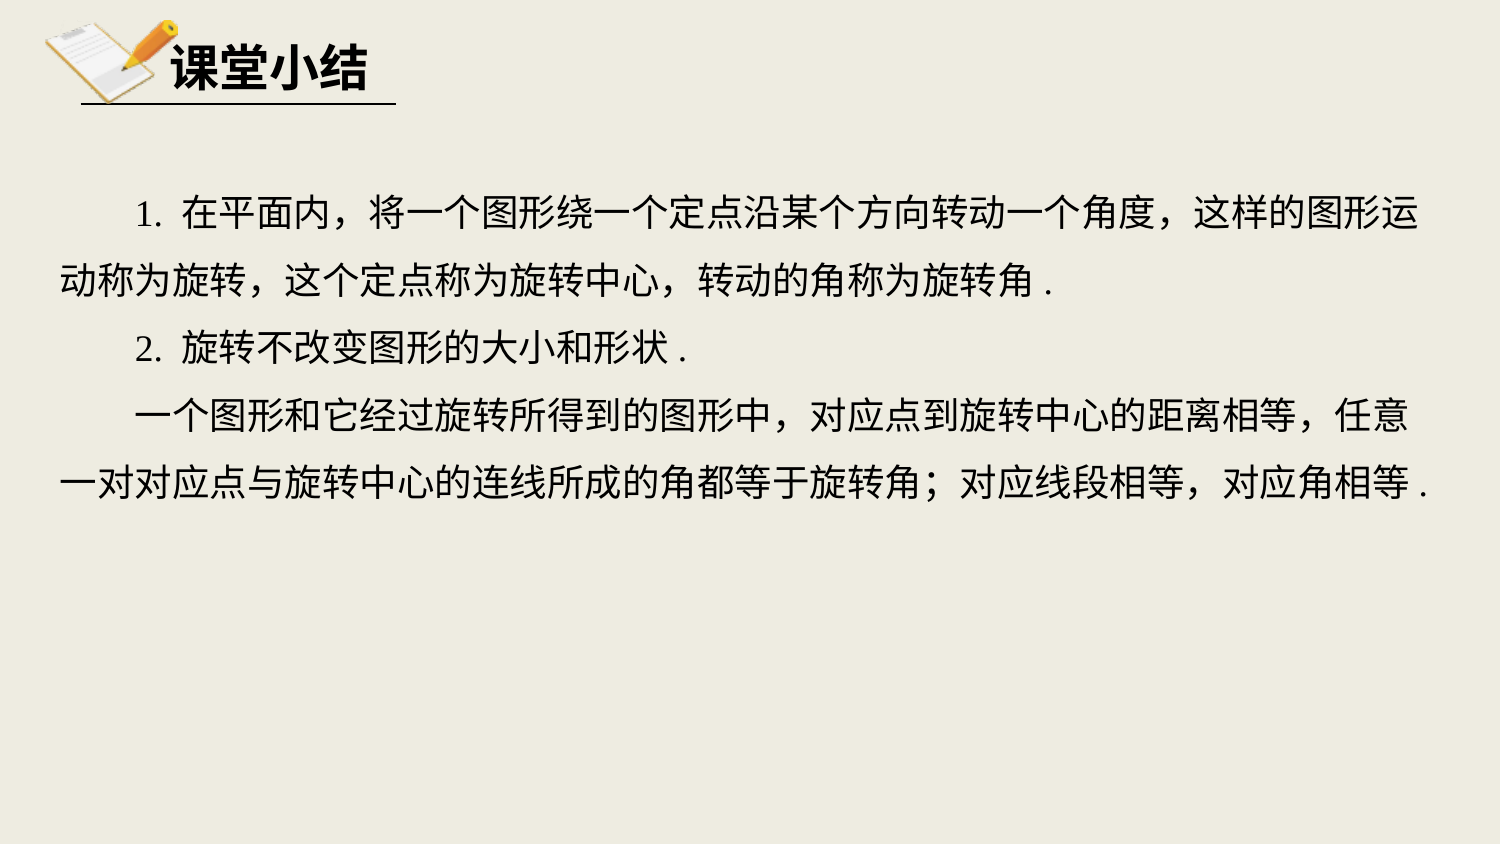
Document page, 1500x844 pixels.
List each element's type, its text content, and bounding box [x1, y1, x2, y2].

text_box 1. 在平面内，将一个图形绕一个定点沿某个方向转动一个角度，这样的图形运动称为旋转，这个定点称为旋转中心，转动的角称为旋转角. 2. 旋转不改变图形的大小和形状. 一个图形和它经过旋转所得到的图形中，对应点到旋转中心的距离相等，任意一对对应点与旋转中心的连线所成的角都等于旋转角；对应线段相等，对应角相等. [45, 159, 1458, 512]
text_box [44, 19, 396, 105]
